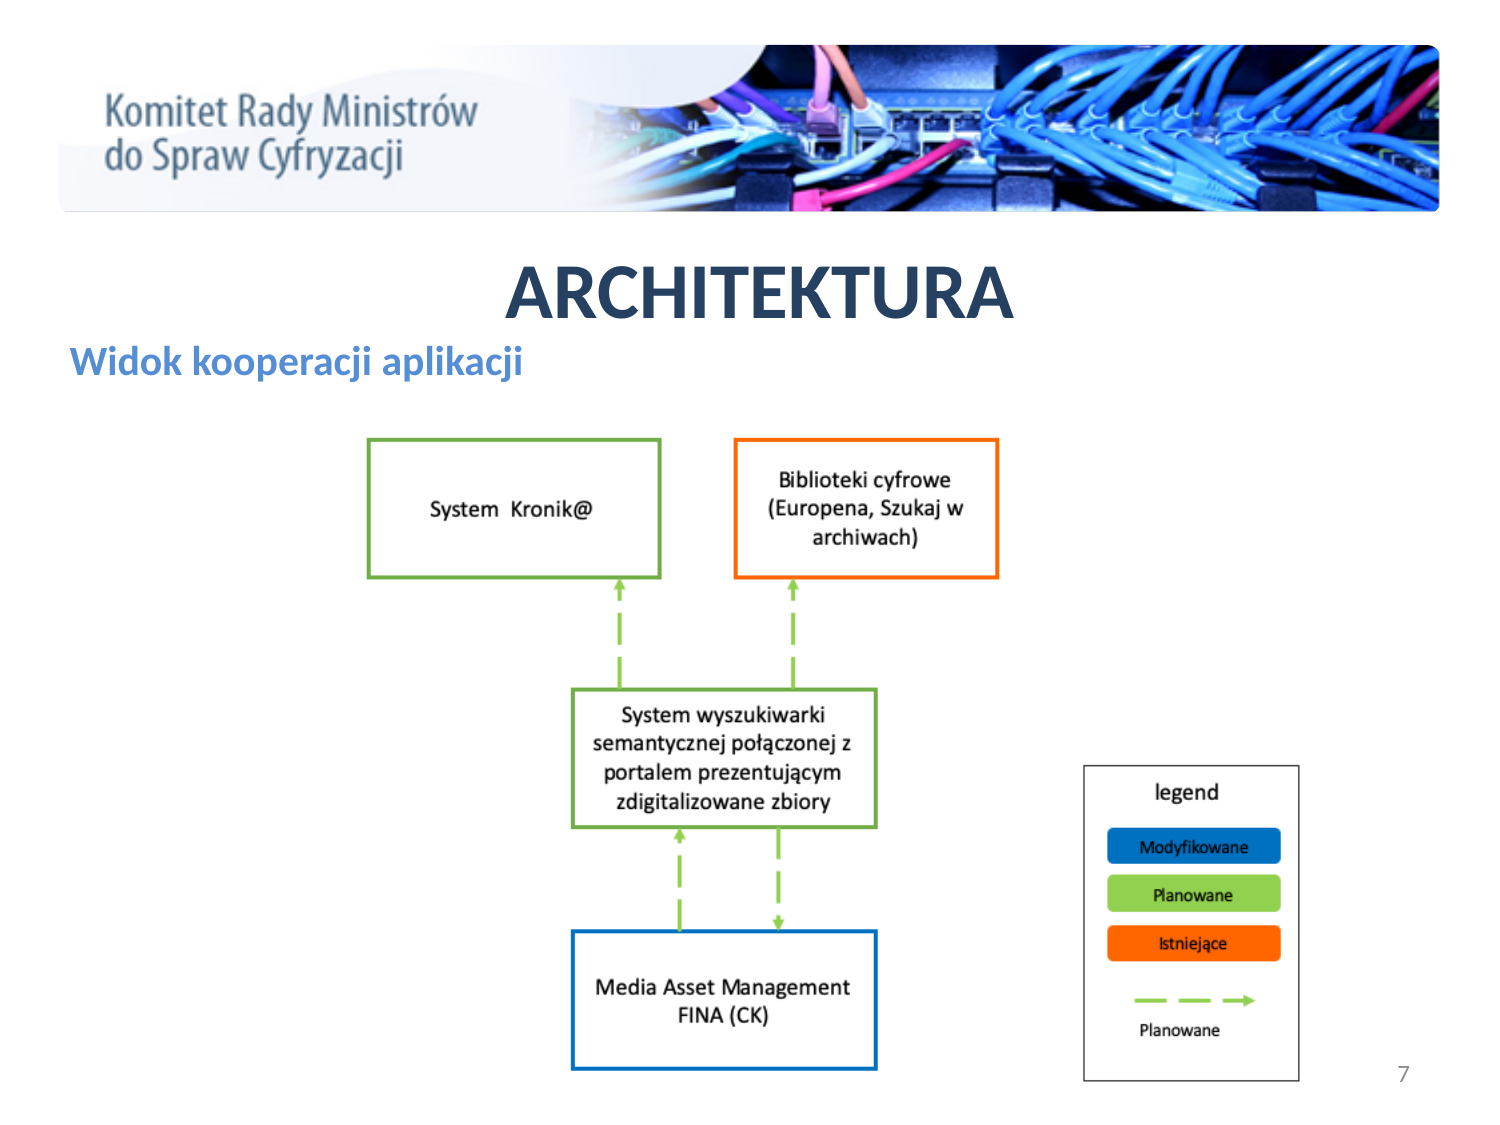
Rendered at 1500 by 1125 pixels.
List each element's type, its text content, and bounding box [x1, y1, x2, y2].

slide_number 7 [1335, 1042, 1425, 1103]
picture [58, 44, 1442, 215]
list ARCHITEKTURA Widok kooperacji aplikacji [54, 213, 1484, 409]
picture [48, 382, 1330, 1103]
